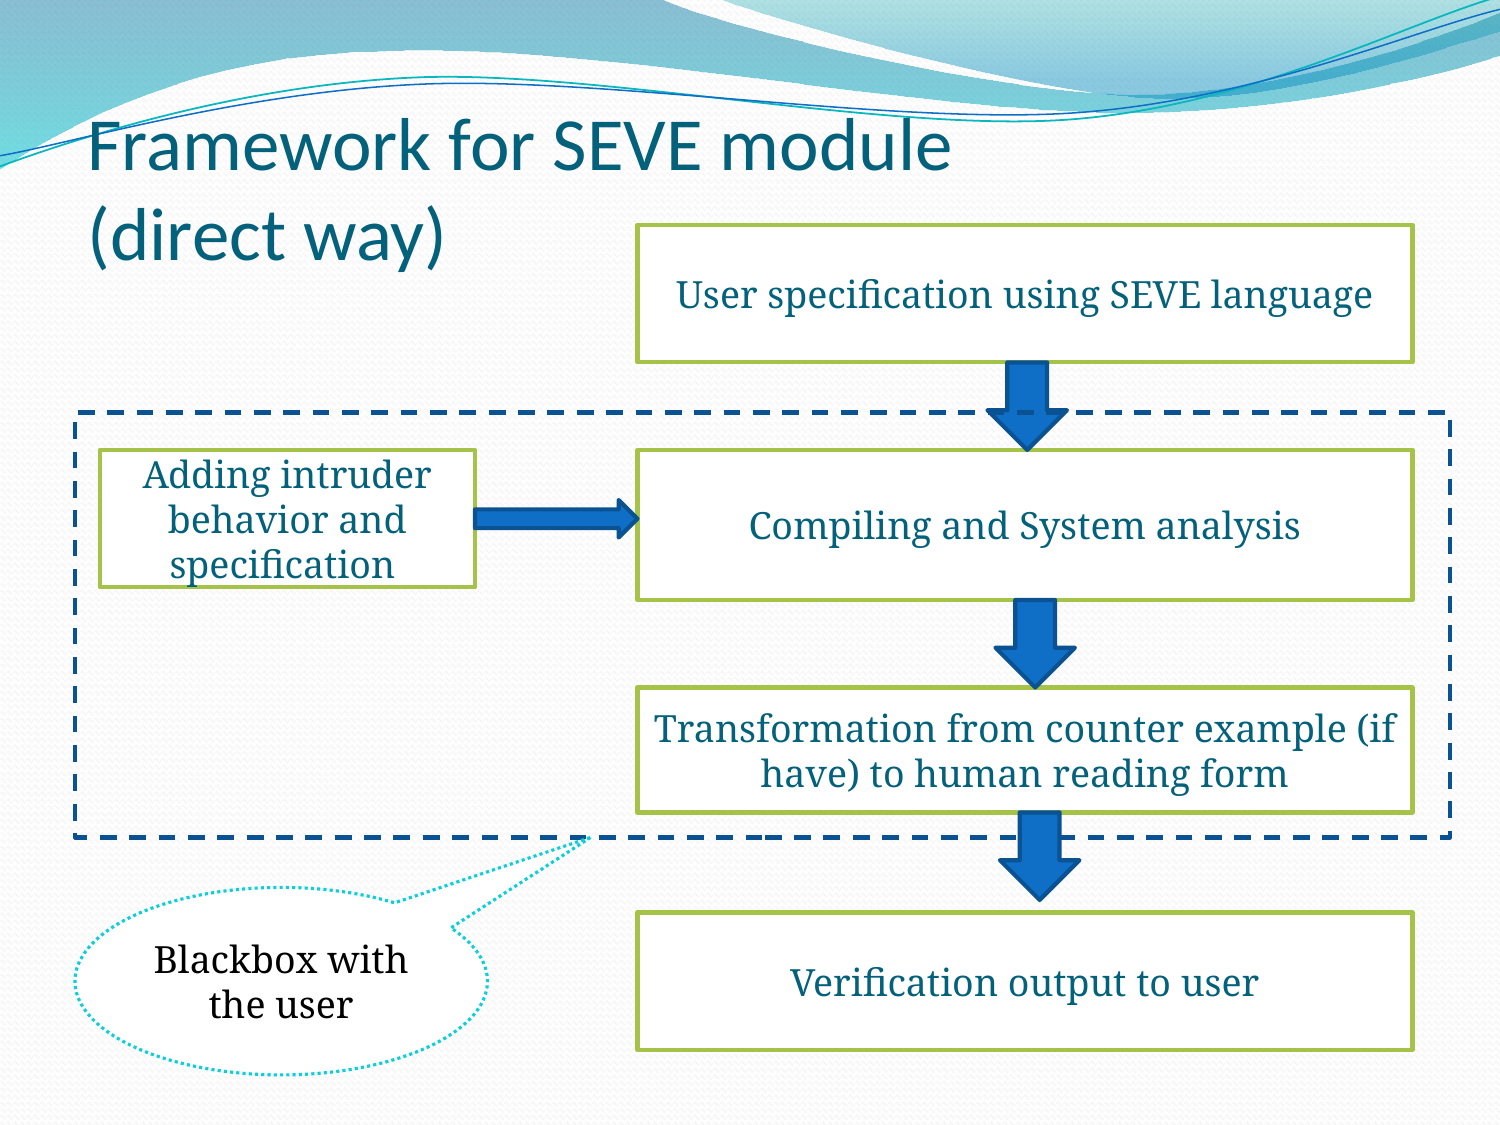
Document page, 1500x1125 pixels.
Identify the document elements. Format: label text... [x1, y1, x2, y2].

text_box [73, 410, 1452, 840]
text_box User specification using SEVE language [635, 223, 1415, 364]
text_box [997, 810, 1082, 903]
title Framework for SEVE module (direct way) [87, 87, 1438, 275]
text_box Verification output to user [635, 910, 1415, 1052]
text_box [985, 360, 1069, 412]
text_box Blackbox with the user [72, 835, 592, 1078]
